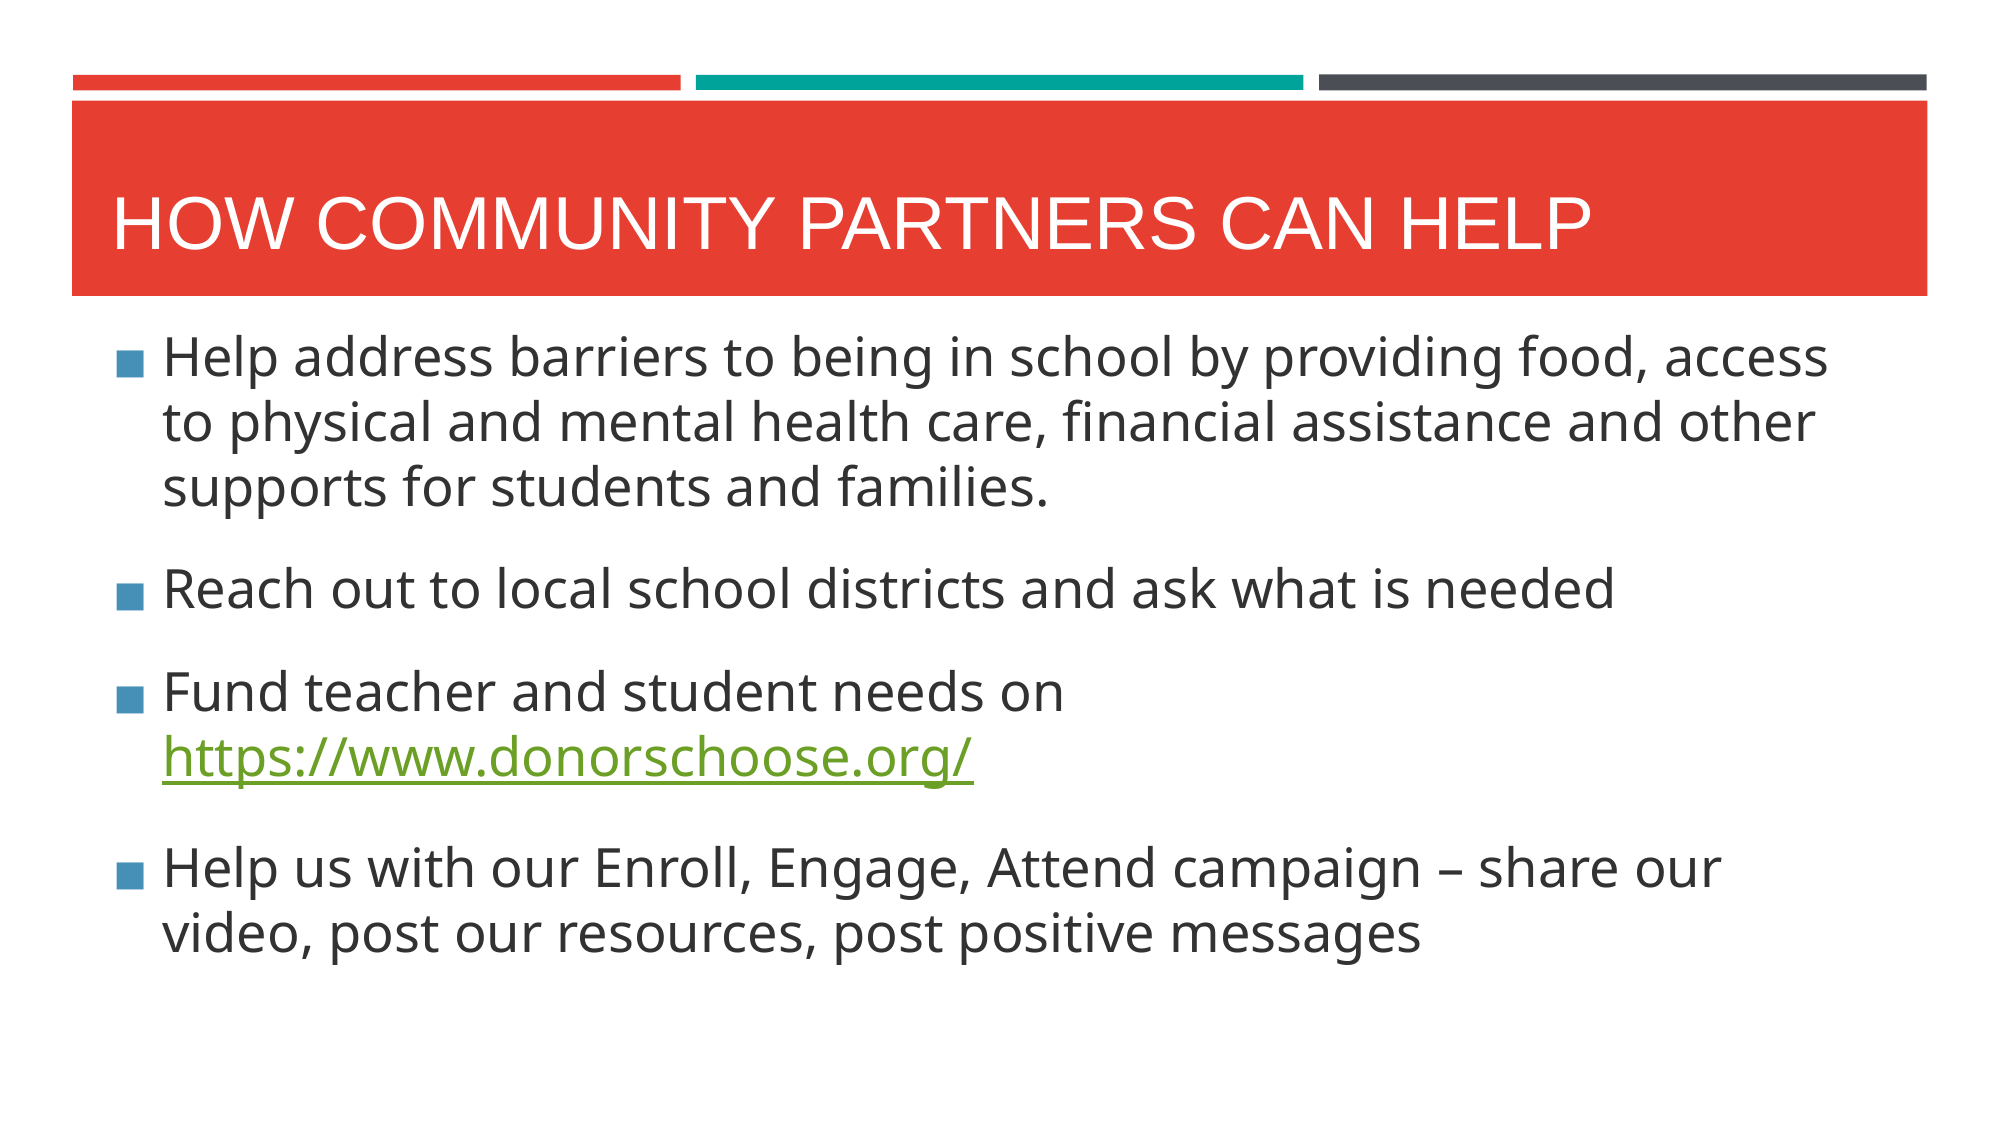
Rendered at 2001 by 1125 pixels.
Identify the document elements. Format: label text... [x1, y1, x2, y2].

list Help address barriers to being in school by providing food, access to physical and mental health care, financial assistance and other supports for students and families. Reach out to local school districts and ask what is needed Fund teacher and student needs on https://www.donorschoose.org/ Help us with our Enroll, Engage, Attend campaign – share our video, post our resources, post positive messages [96, 314, 1904, 1099]
title HOW COMMUNITY PARTNERS CAN HELP [96, 120, 1822, 274]
